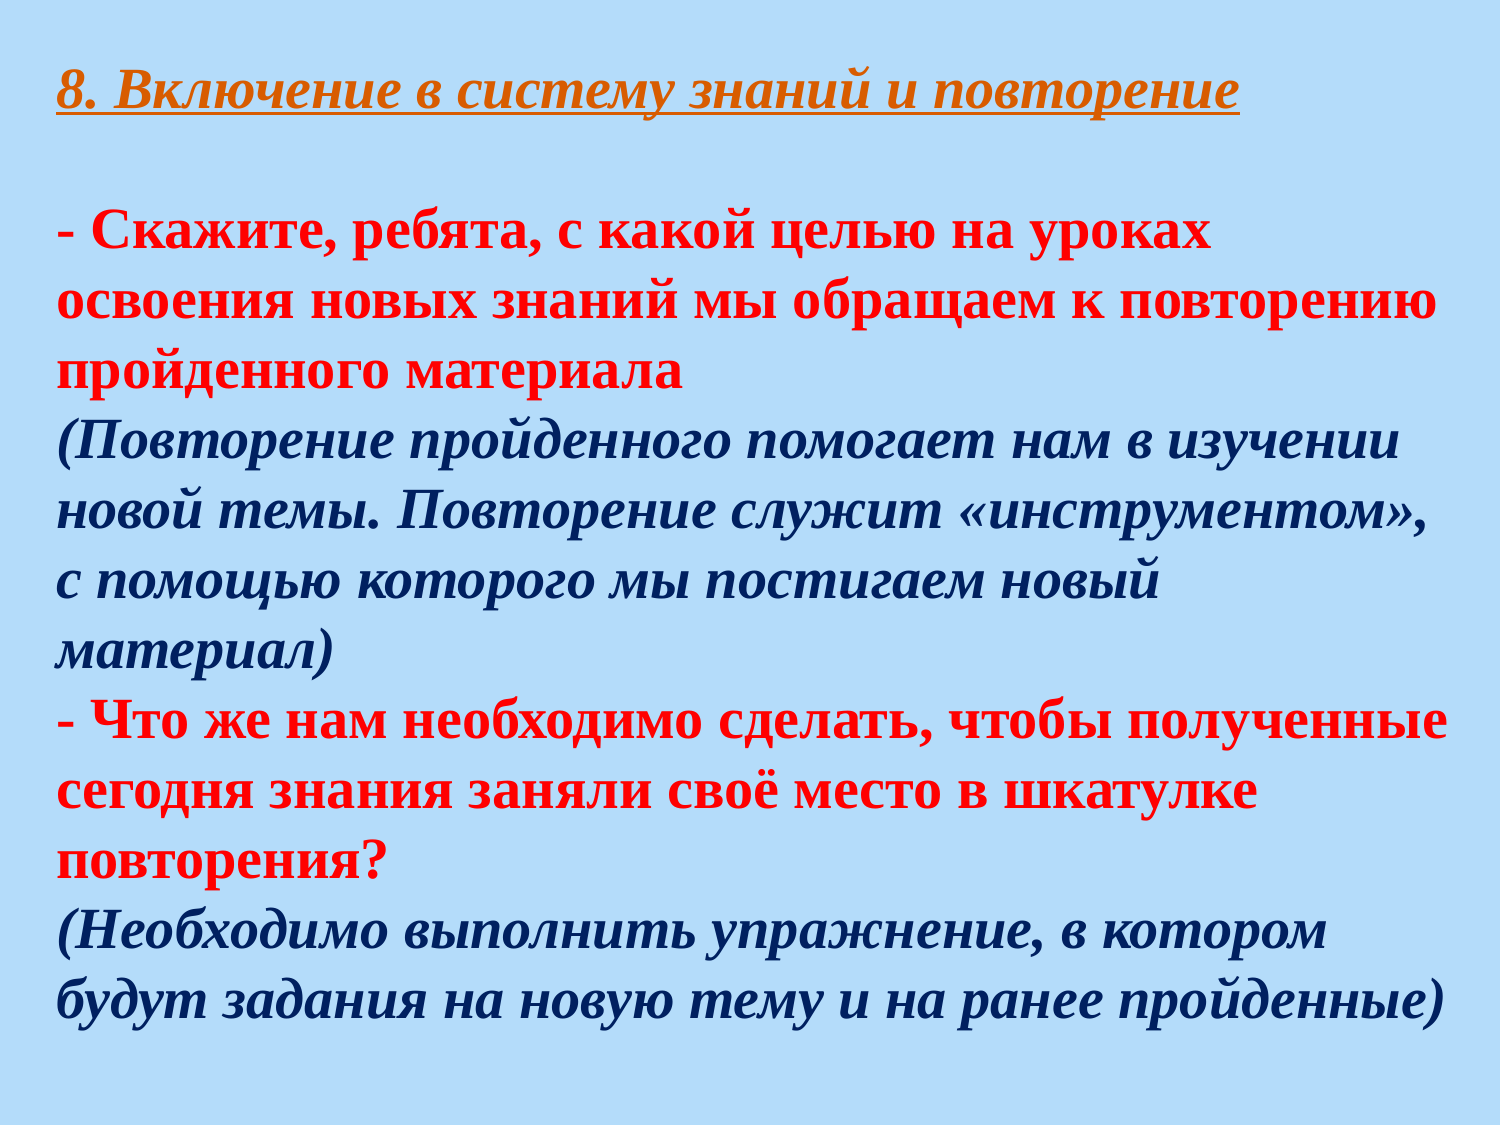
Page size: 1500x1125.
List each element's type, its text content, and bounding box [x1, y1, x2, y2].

text_box 8. Включение в систему знаний и повторение - Скажите, ребята, с какой целью на уроках освоения новых знаний мы обращаем к повторению пройденного материала (Повторение пройденного помогает нам в изучении новой темы. Повторение служит «инструментом», с помощью которого мы постигаем новый материал) - Что же нам необходимо сделать, чтобы полученные сегодня знания заняли своё место в шкатулке повторения? (Необходимо выполнить упражнение, в котором будут задания на новую тему и на ранее пройденные) [41, 42, 1471, 1038]
